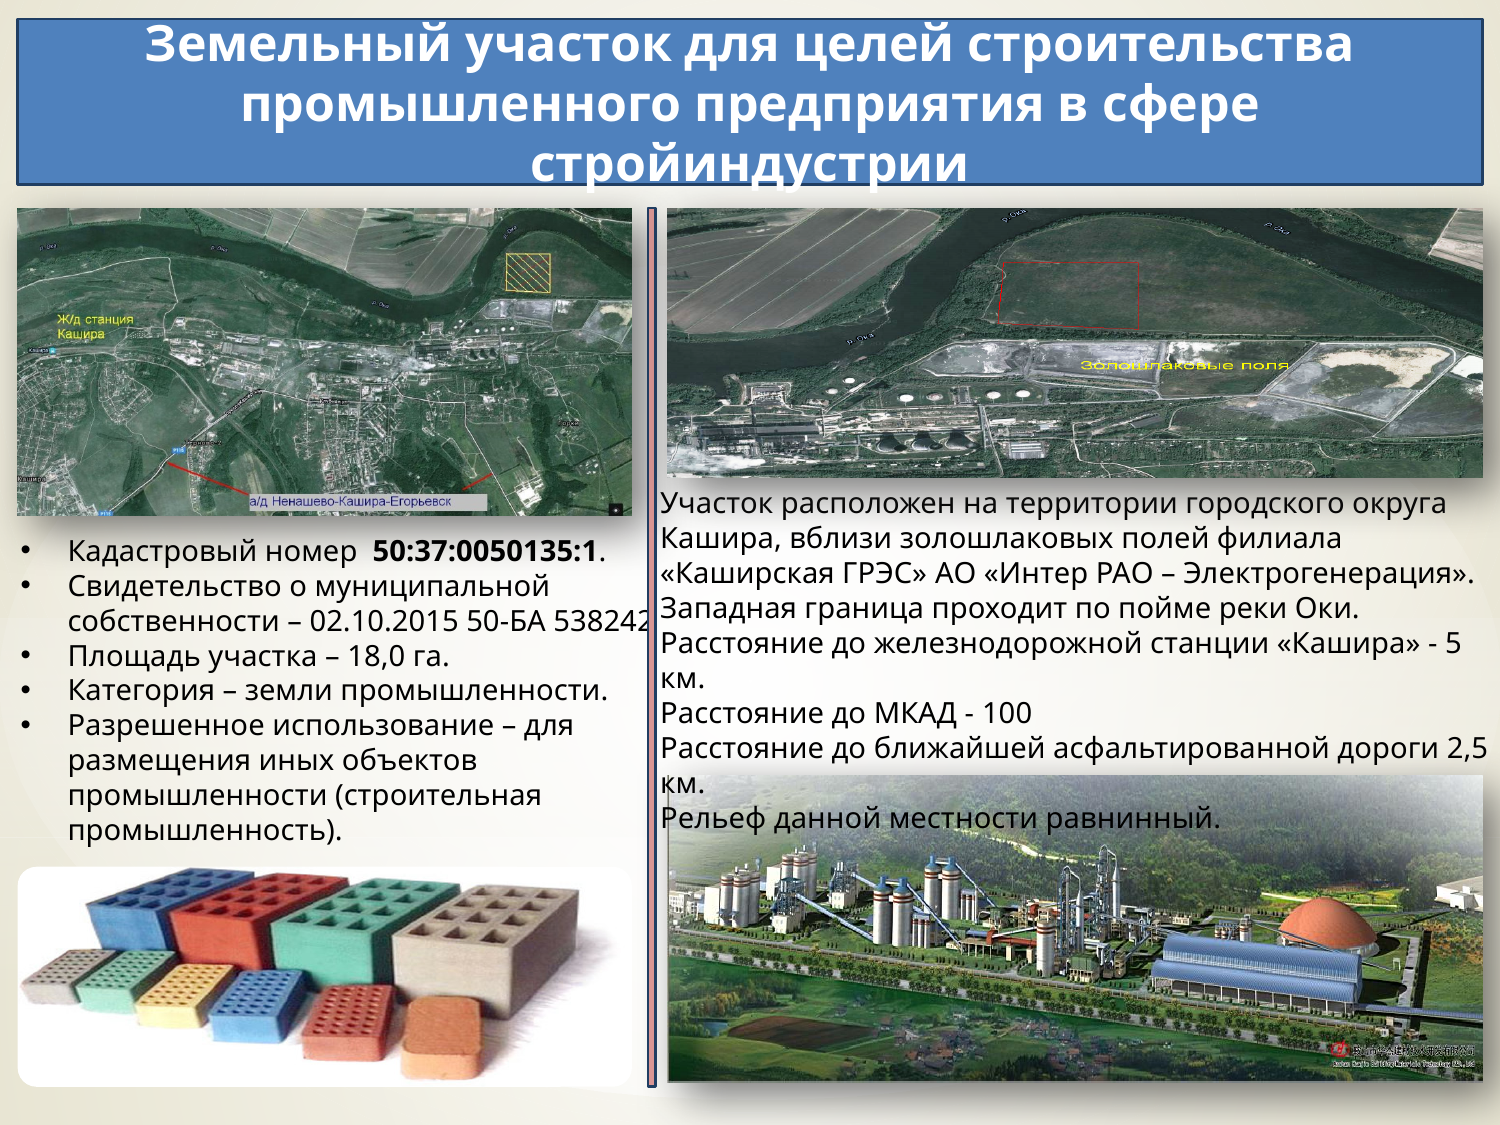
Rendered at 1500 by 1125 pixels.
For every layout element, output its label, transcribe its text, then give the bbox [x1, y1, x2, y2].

picture [666, 207, 1483, 478]
text_box [647, 207, 657, 1088]
text_box Участок расположен на территории городского округа Кашира, вблизи золошлаковых полей филиала «Каширская ГРЭС» АО «Интер РАО – Электрогенерация». Западная граница проходит по пойме реки Оки. Расстояние до железнодорожной станции «Кашира» - 5 км. Расстояние до МКАД - 100 Расстояние до ближайшей асфальтированной дороги 2,5 км. Рельеф данной местности равнинный. [657, 499, 1500, 877]
picture [666, 774, 1483, 1083]
picture [17, 207, 633, 516]
picture [17, 866, 633, 1087]
text_box Кадастровый номер 50:37:0050135:1. Свидетельство о муниципальной собственности – 02.10.2015 50-БА 538242 Площадь участка – 18,0 га. Категория – земли промышленности. Разрешенное использование – для размещения иных объектов промышленности (строительная промышленность). [5, 524, 645, 854]
text_box Земельный участок для целей строительства промышленного предприятия в сфере стройиндустрии [16, 18, 1484, 186]
